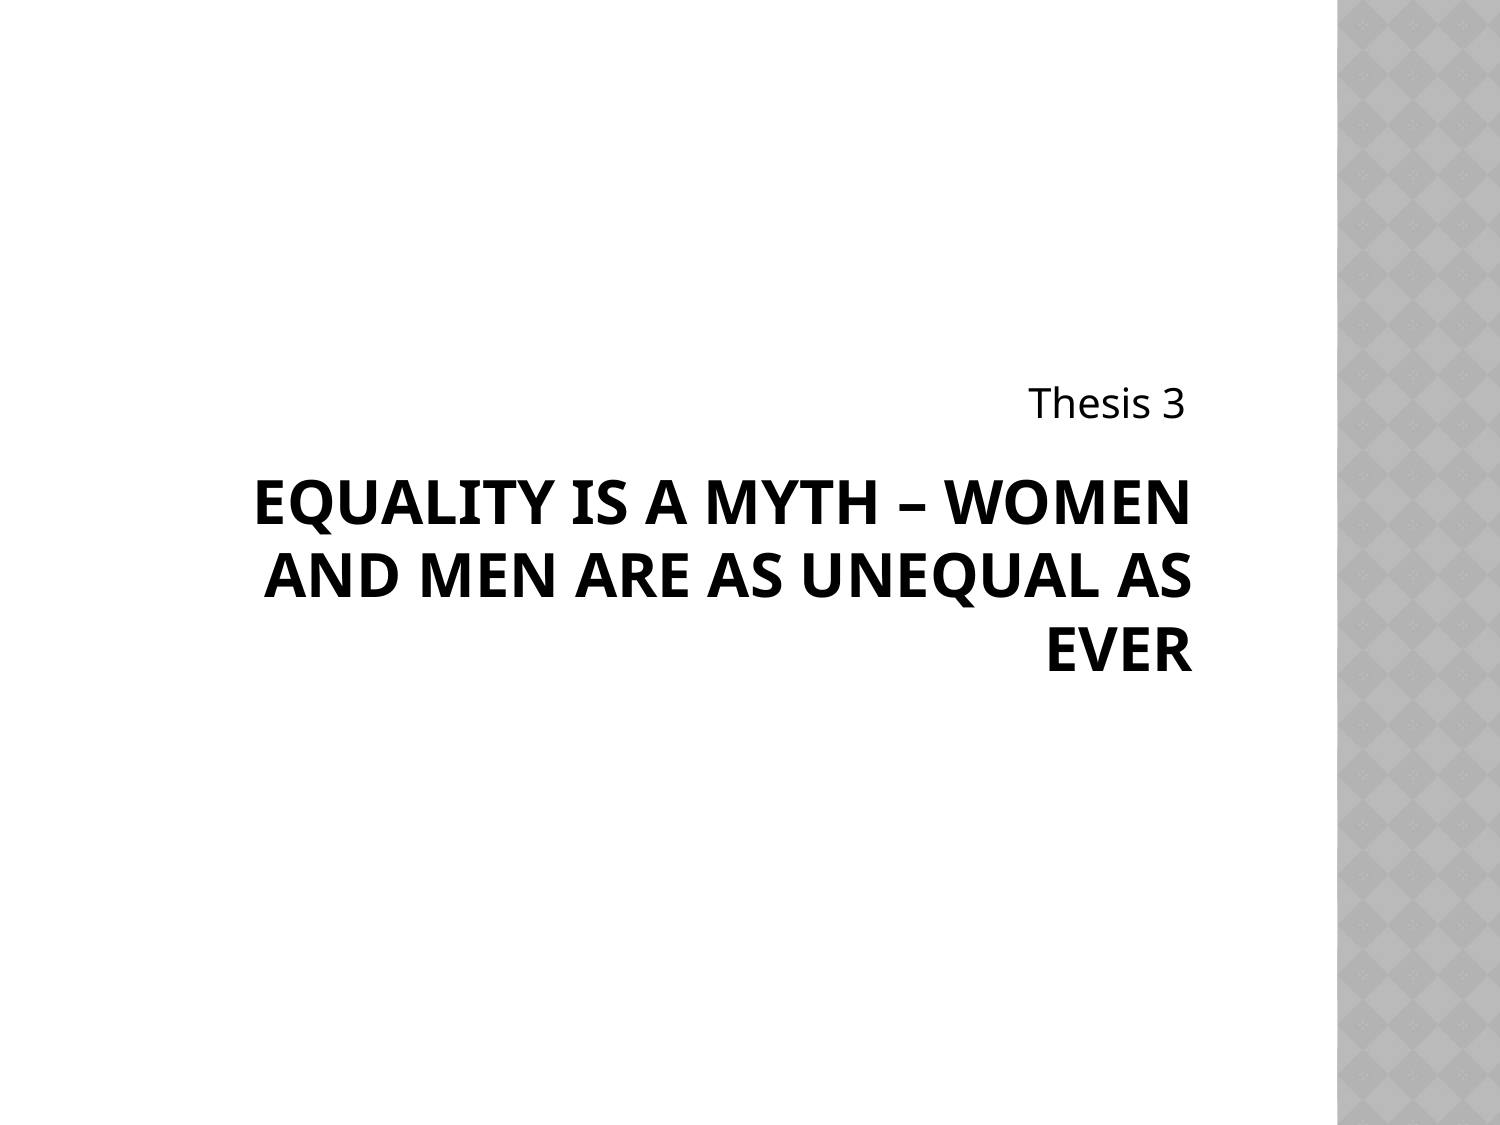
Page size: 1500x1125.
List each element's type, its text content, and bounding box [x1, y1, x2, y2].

list Thesis 3 [174, 312, 1202, 435]
title EQUALITY IS A MYTH – WOMEN AND MEN ARE AS UNEQUAL AS EVER [174, 462, 1202, 687]
